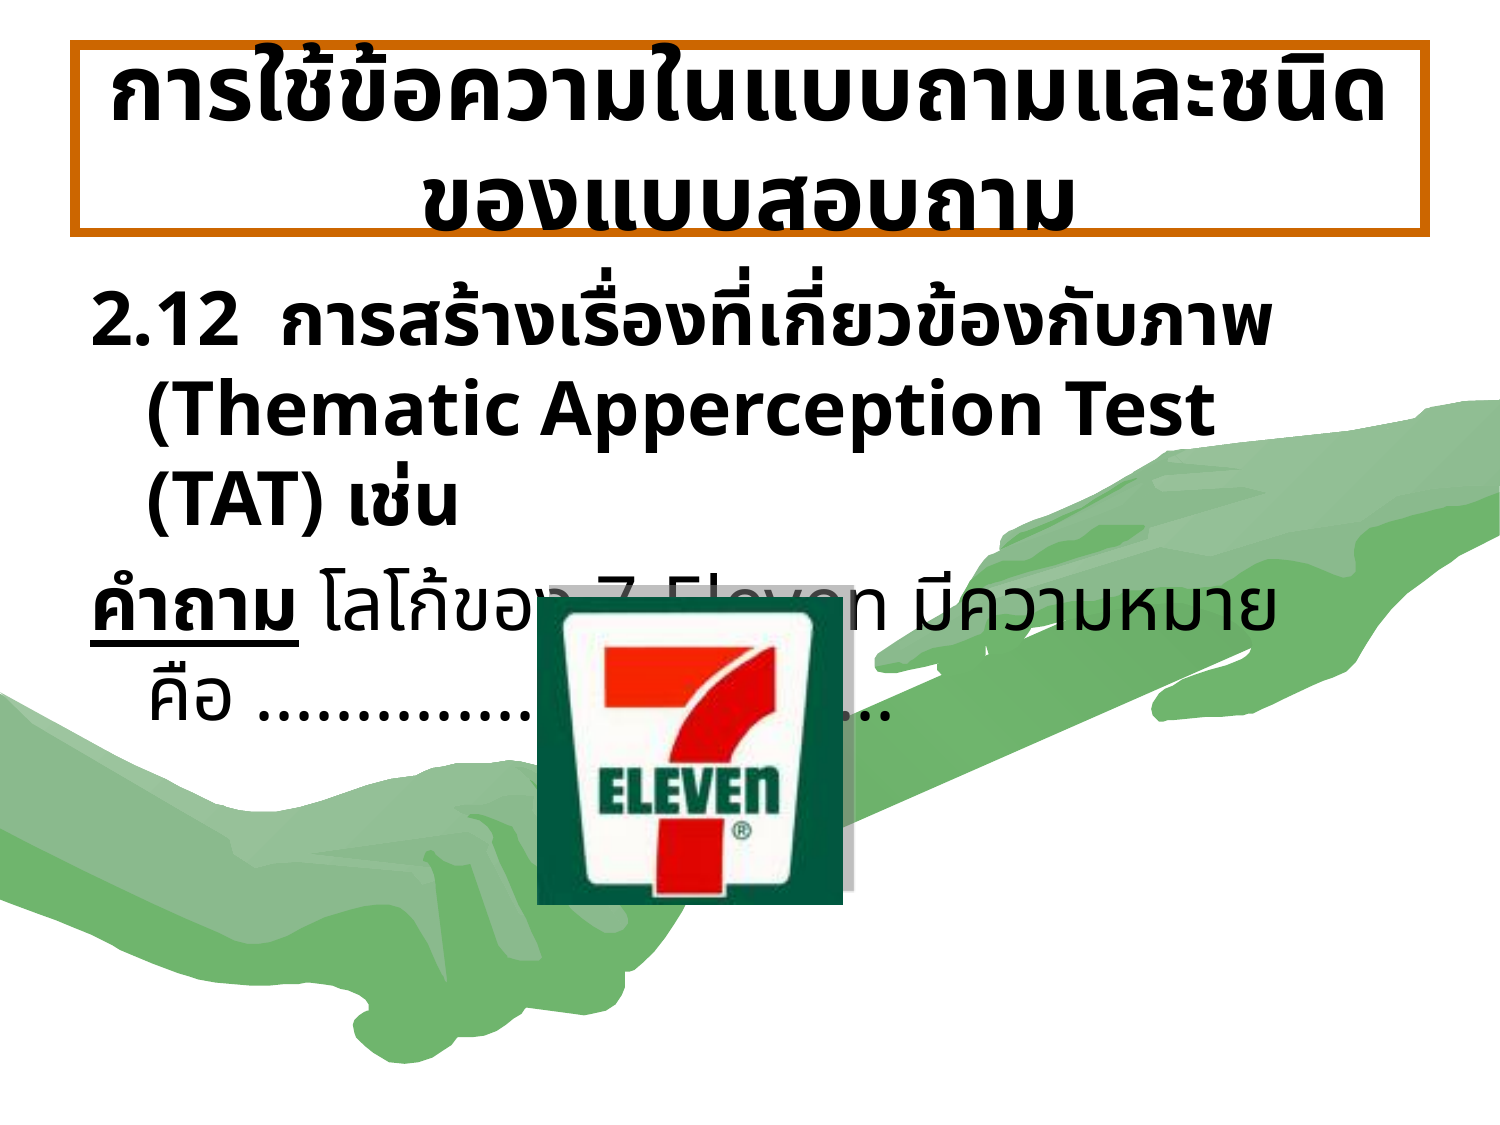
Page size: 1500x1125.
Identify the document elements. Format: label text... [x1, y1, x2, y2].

title การใช้ข้อความในแบบถามและชนิดของแบบสอบถาม [74, 44, 1426, 233]
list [537, 597, 843, 906]
list 2.12 การสร้างเรื่องที่เกี่ยวข้องกับภาพ (Thematic Apperception Test (TAT) เช่น คำถาม โลโก้ของ 7-Eleven มีความหมายคือ ................................ [74, 262, 1424, 1001]
